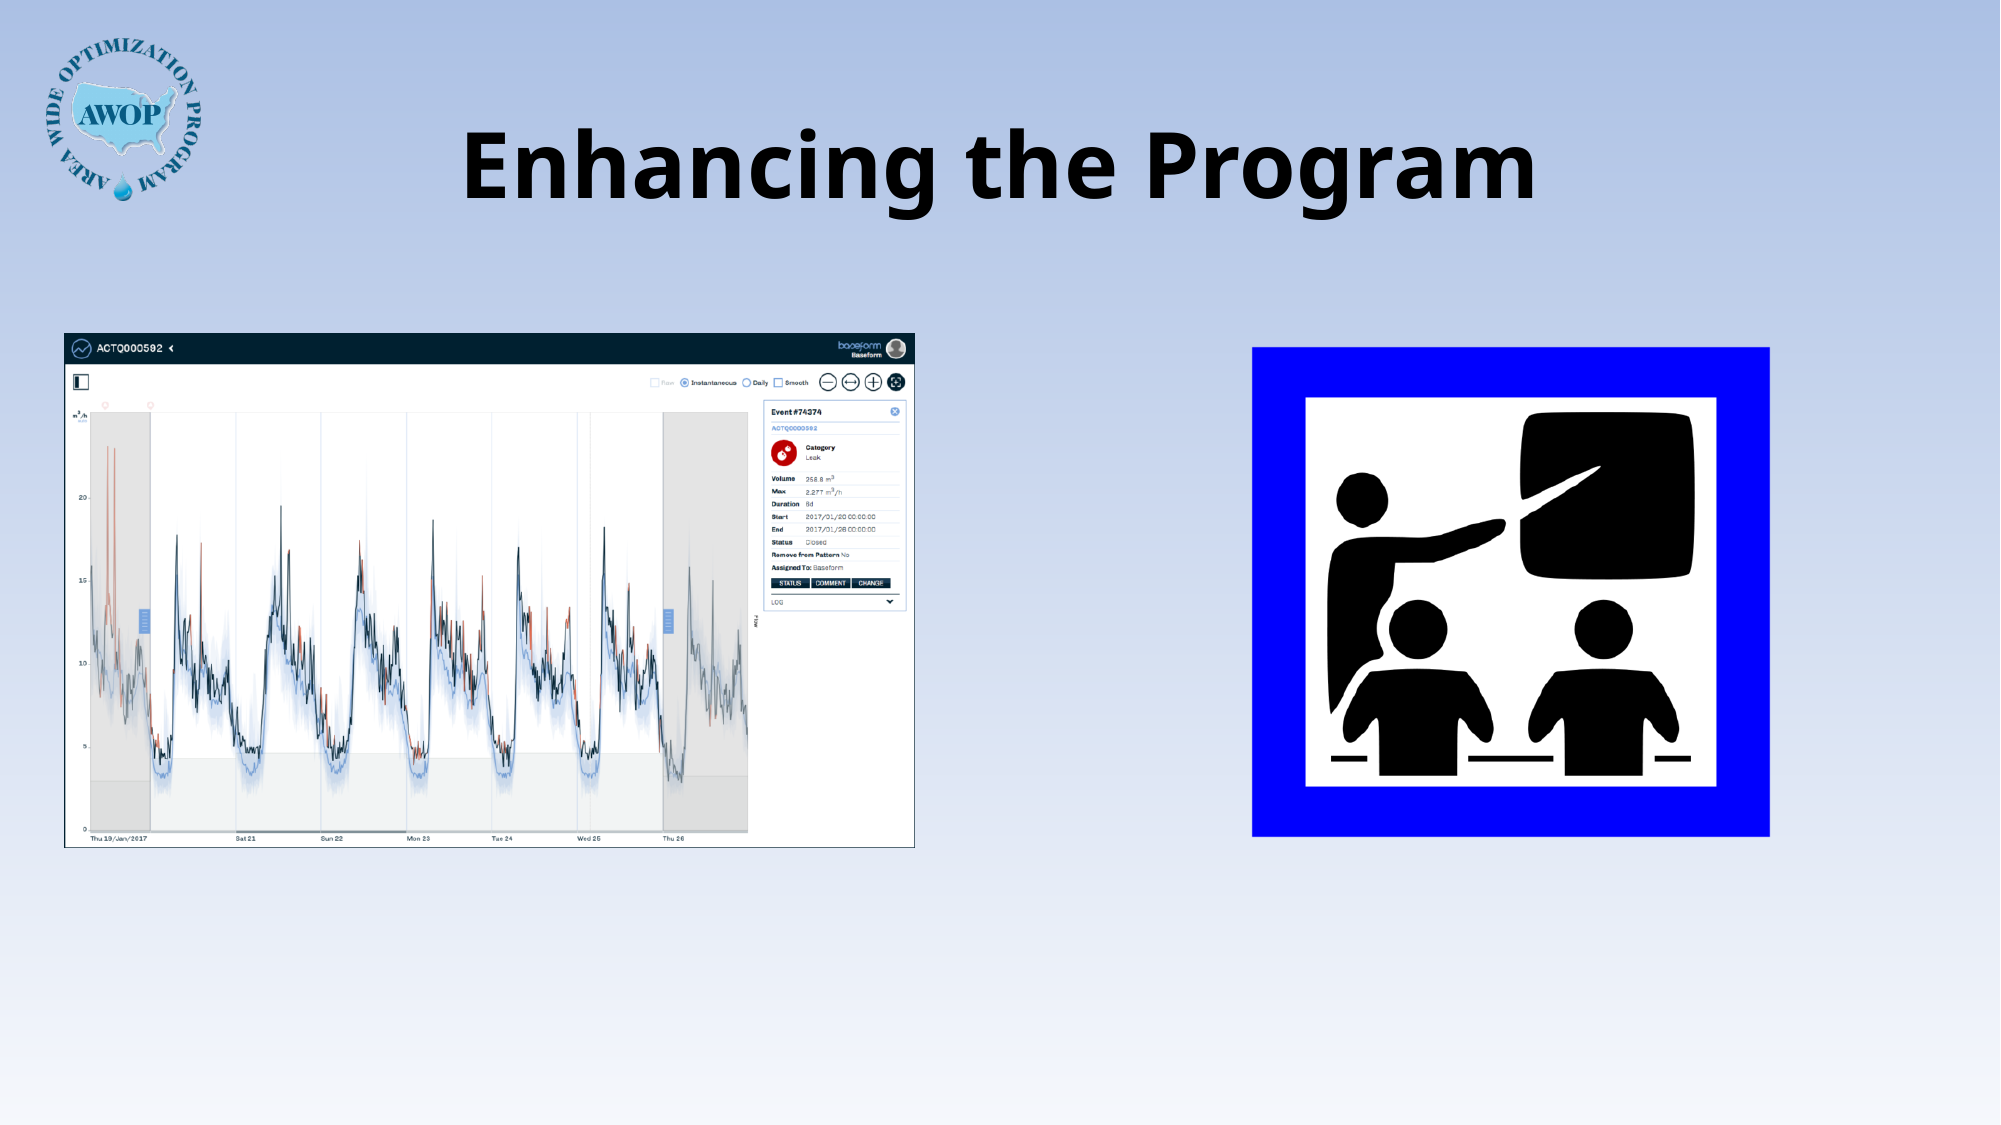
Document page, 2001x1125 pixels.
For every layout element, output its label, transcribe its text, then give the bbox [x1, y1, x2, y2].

picture [1233, 314, 1788, 869]
title Enhancing the Program [137, 59, 1863, 278]
picture [64, 333, 915, 848]
picture [46, 38, 201, 201]
